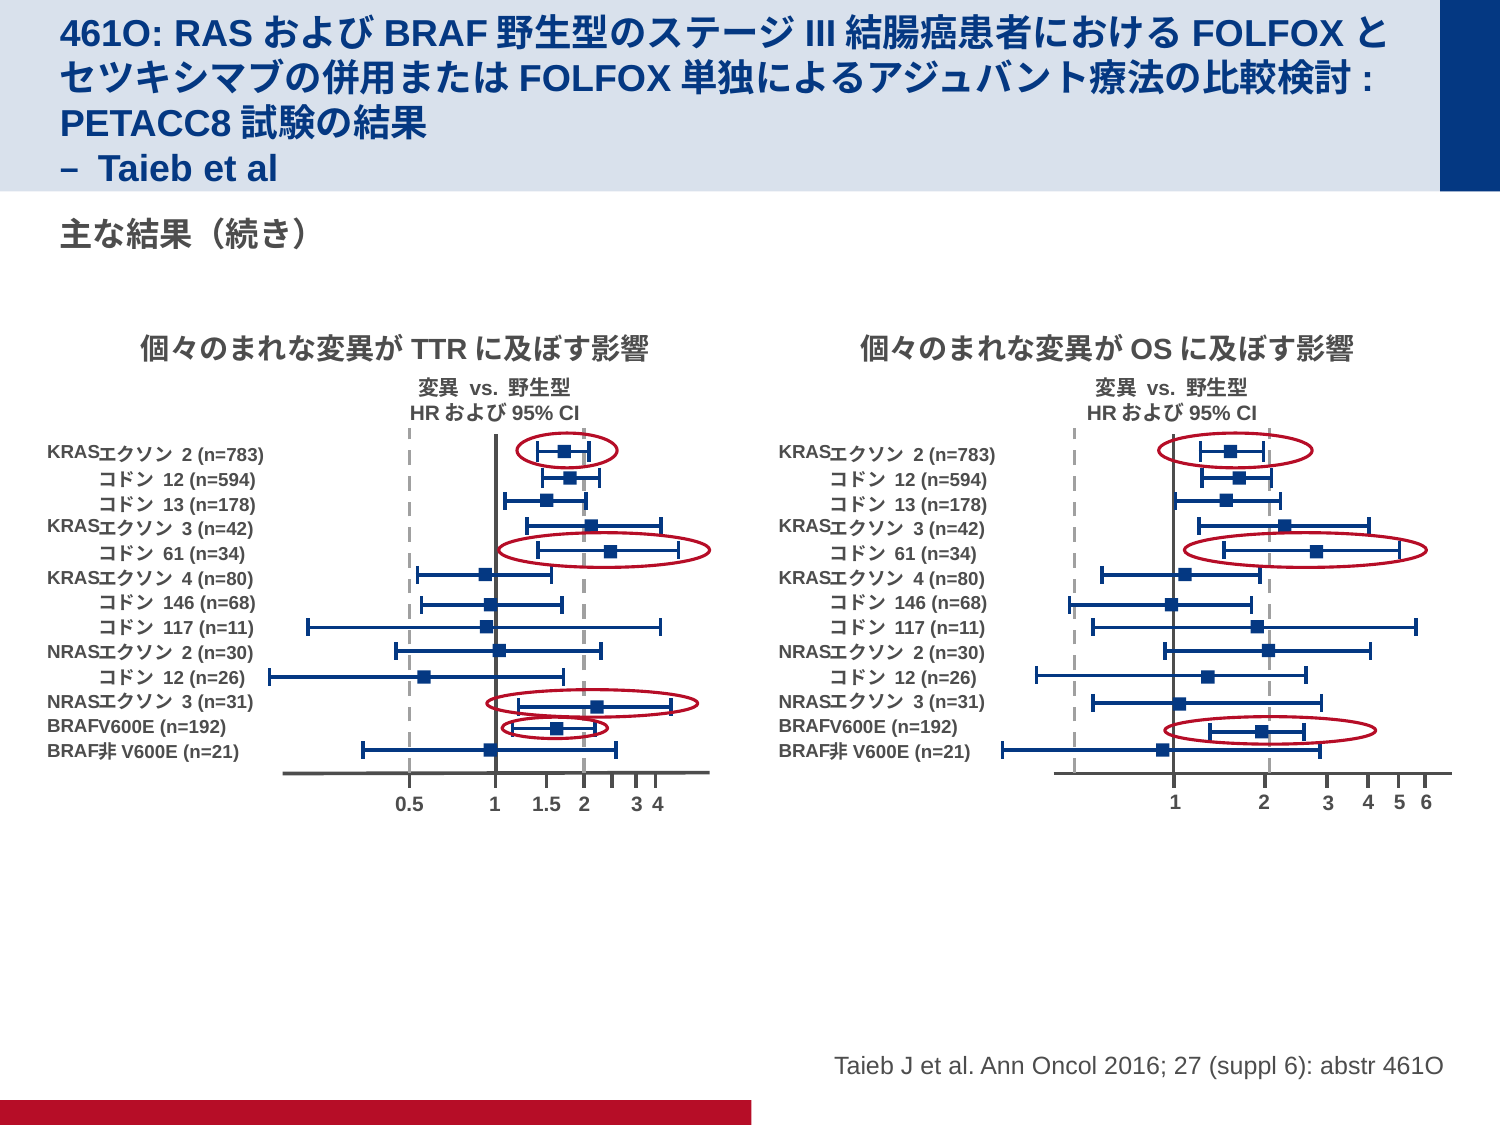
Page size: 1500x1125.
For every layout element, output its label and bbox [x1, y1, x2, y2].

list [718, 999, 1446, 1080]
title [59, 29, 1412, 162]
text_box [31, 322, 715, 824]
text_box [762, 322, 1452, 823]
list [59, 205, 1441, 985]
